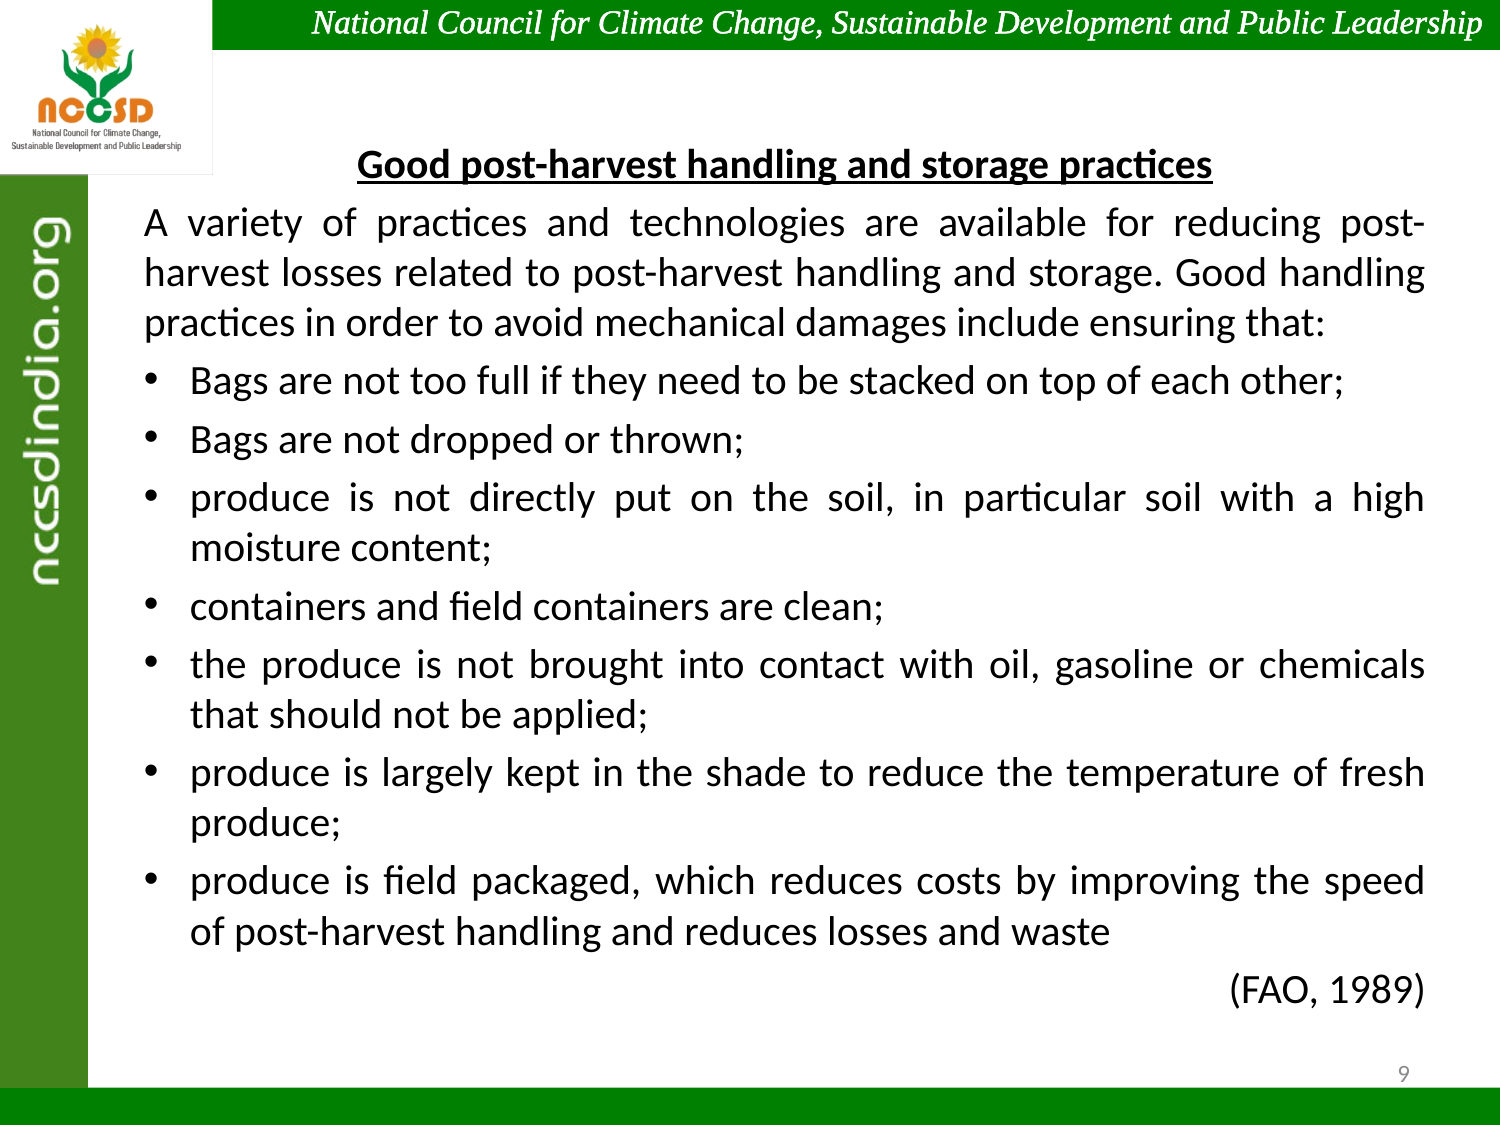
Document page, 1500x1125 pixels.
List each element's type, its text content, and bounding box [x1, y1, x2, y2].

slide_number 9 [1074, 1042, 1425, 1087]
text_box National Council for Climate Change, Sustainable Development and Public Leadership [216, 0, 1500, 50]
list Good post-harvest handling and storage practices A variety of practices and technologies are available for reducing post-harvest losses related to post-harvest handling and storage. Good handling practices in order to avoid mechanical damages include ensuring that: Bags are not too full if they need to be stacked on top of each other; Bags are not dropped or thrown; produce is not directly put on the soil, in particular soil with a high moisture content; containers and field containers are clean; the produce is not brought into contact with oil, gasoline or chemicals that should not be applied; produce is largely kept in the shade to reduce the temperature of fresh produce; produce is field packaged, which reduces costs by improving the speed of post-harvest handling and reduces losses and waste (FAO, 1989) [128, 128, 1442, 1067]
picture [0, 0, 213, 1088]
text_box [0, 1087, 1500, 1125]
